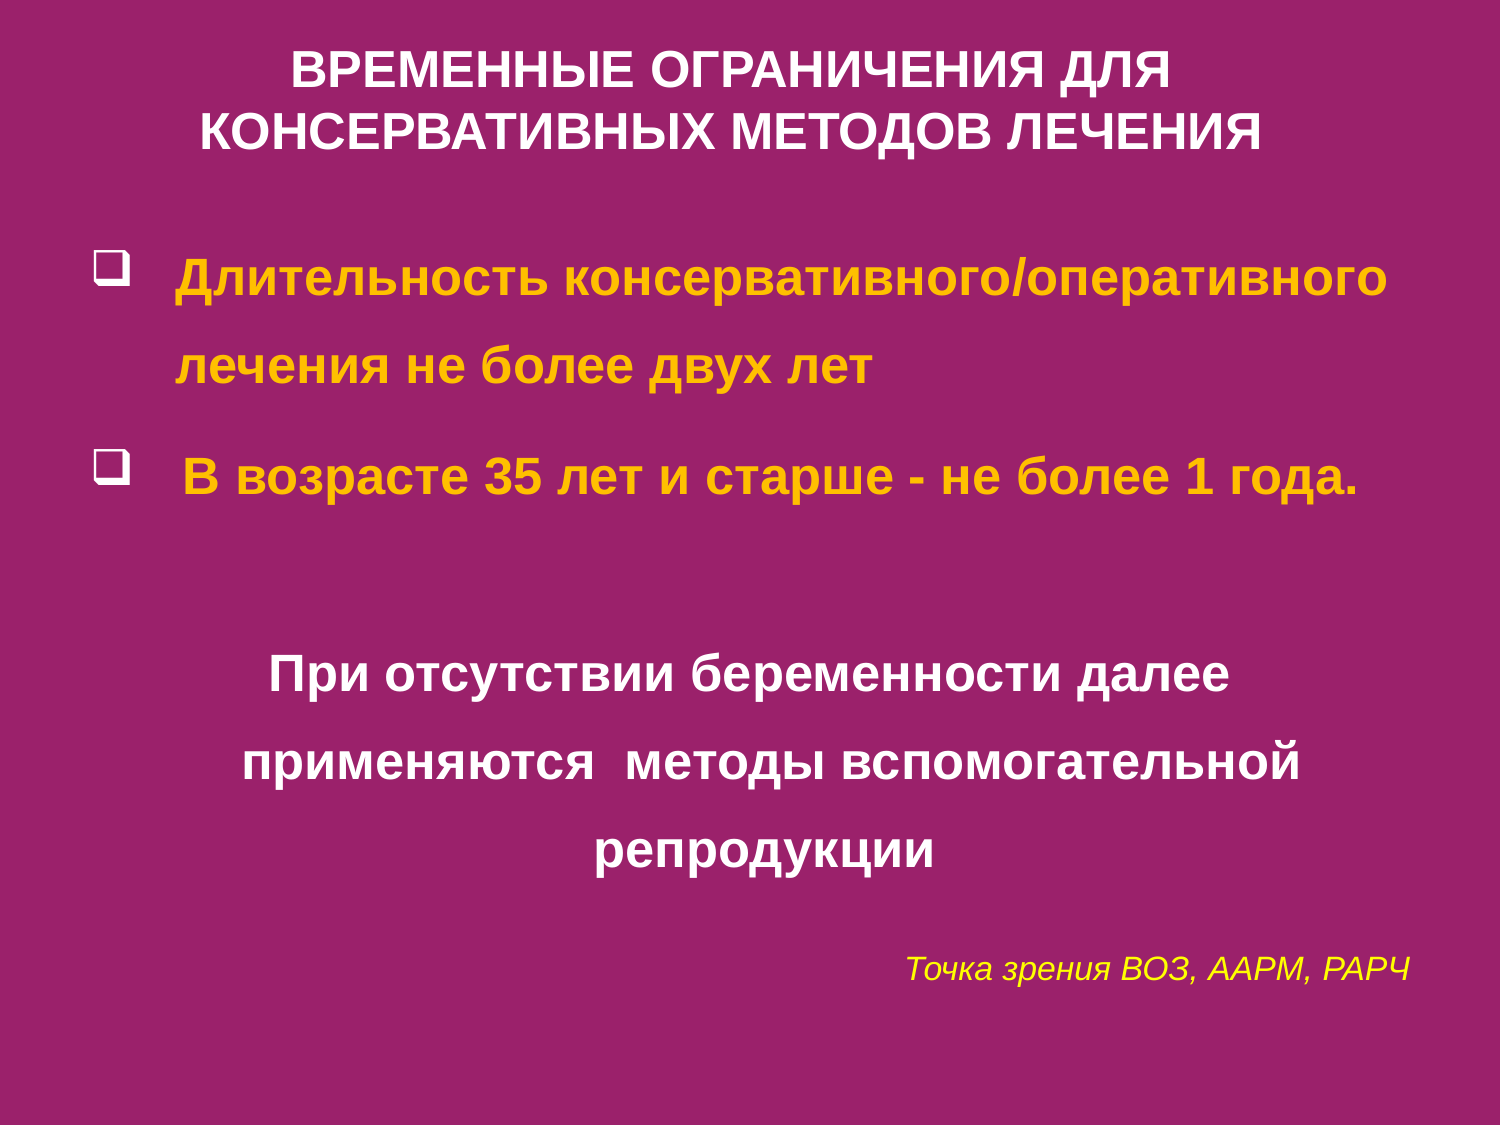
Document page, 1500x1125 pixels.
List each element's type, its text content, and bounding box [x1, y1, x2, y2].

list Длительность консервативного/оперативного лечения не более двух лет В возрасте 35 лет и старше - не более 1 года. При отсутствии беременности далее применяются методы вспомогательной репродукции Точка зрения ВОЗ, ААРМ, РАРЧ [75, 210, 1425, 1038]
title ВРЕМЕННЫЕ ОГРАНИЧЕНИЯ ДЛЯ КОНСЕРВАТИВНЫХ МЕТОДОВ ЛЕЧЕНИЯ [93, 0, 1369, 188]
